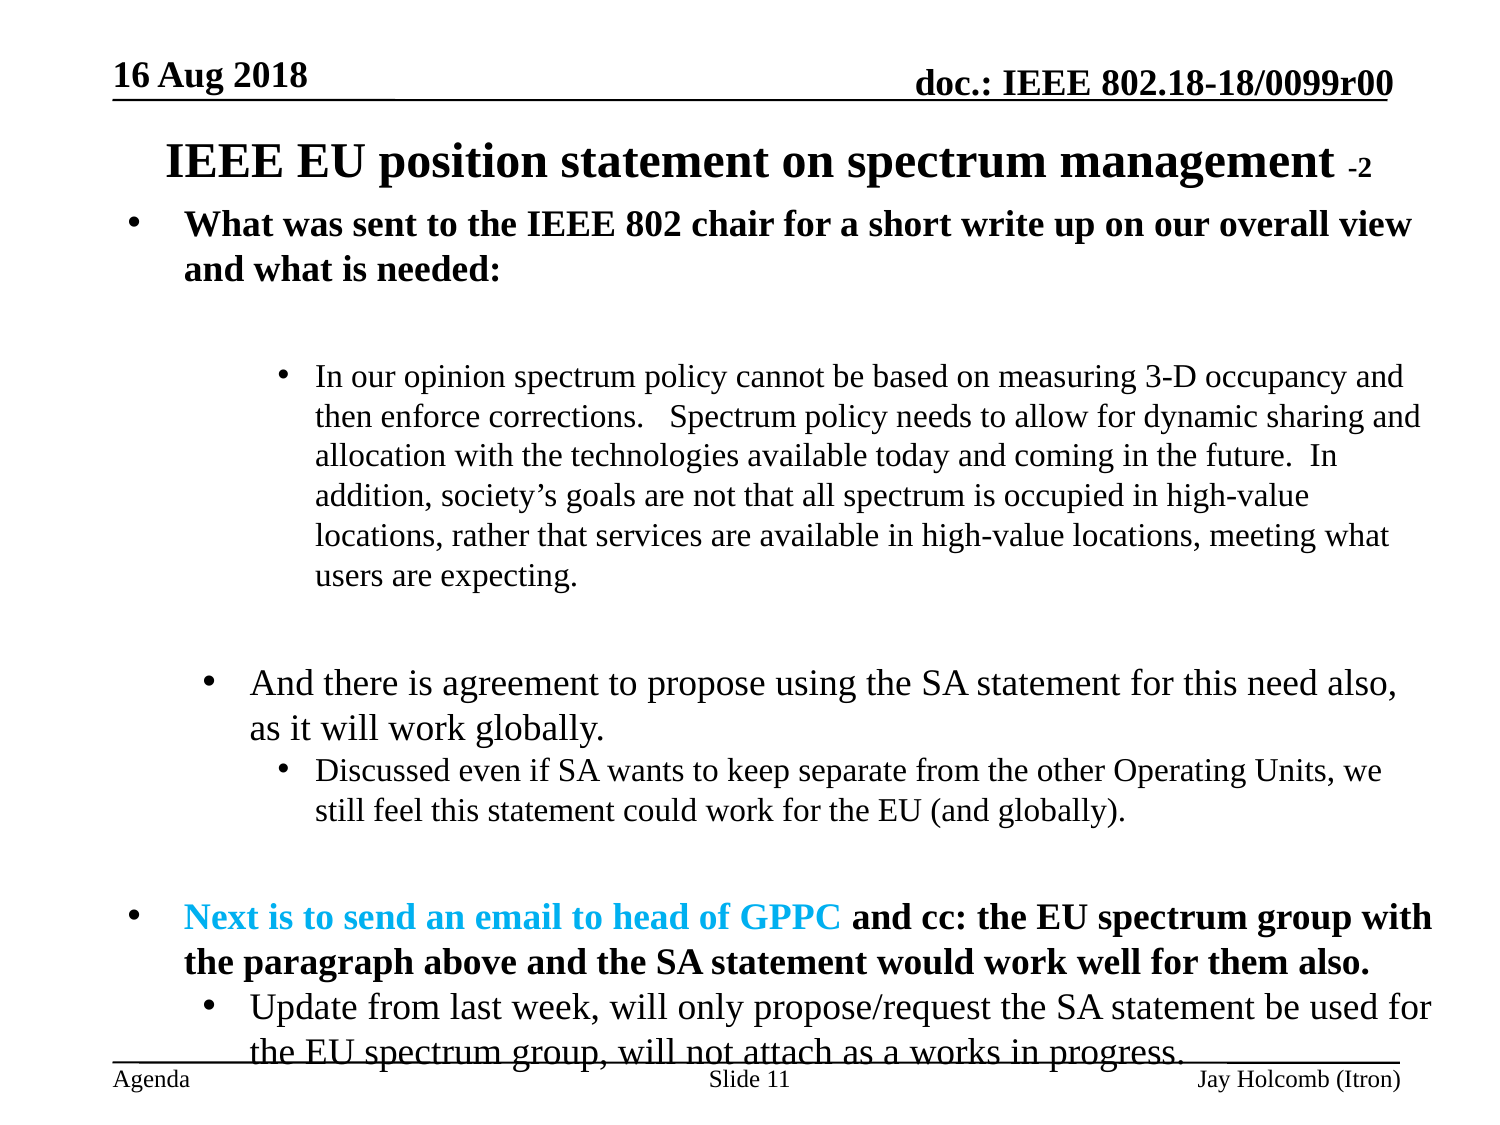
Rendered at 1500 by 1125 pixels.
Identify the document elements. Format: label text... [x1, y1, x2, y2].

title IEEE EU position statement on spectrum management -2 [112, 100, 1426, 151]
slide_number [112, 49, 488, 95]
footer Jay Holcomb (Itron) [878, 1061, 1402, 1093]
list What was sent to the IEEE 802 chair for a short write up on our overall view and what is needed: In our opinion spectrum policy cannot be based on measuring 3-D occupancy and then enforce corrections. Spectrum policy needs to allow for dynamic sharing and allocation with the technologies available today and coming in the future. In addition, society’s goals are not that all spectrum is occupied in high-value locations, rather that services are available in high-value locations, meeting what users are expecting. And there is agreement to propose using the SA statement for this need also, as it will work globally. Discussed even if SA wants to keep separate from the other Operating Units, we still feel this statement could work for the EU (and globally). Next is to send an email to head of GPPC and cc: the EU spectrum group with the paragraph above and the SA statement would work well for them also. Update from last week, will only propose/request the SA statement be used for the EU spectrum group, will not attach as a works in progress. [112, 151, 1450, 1021]
slide_number Slide 11 [699, 1061, 800, 1123]
